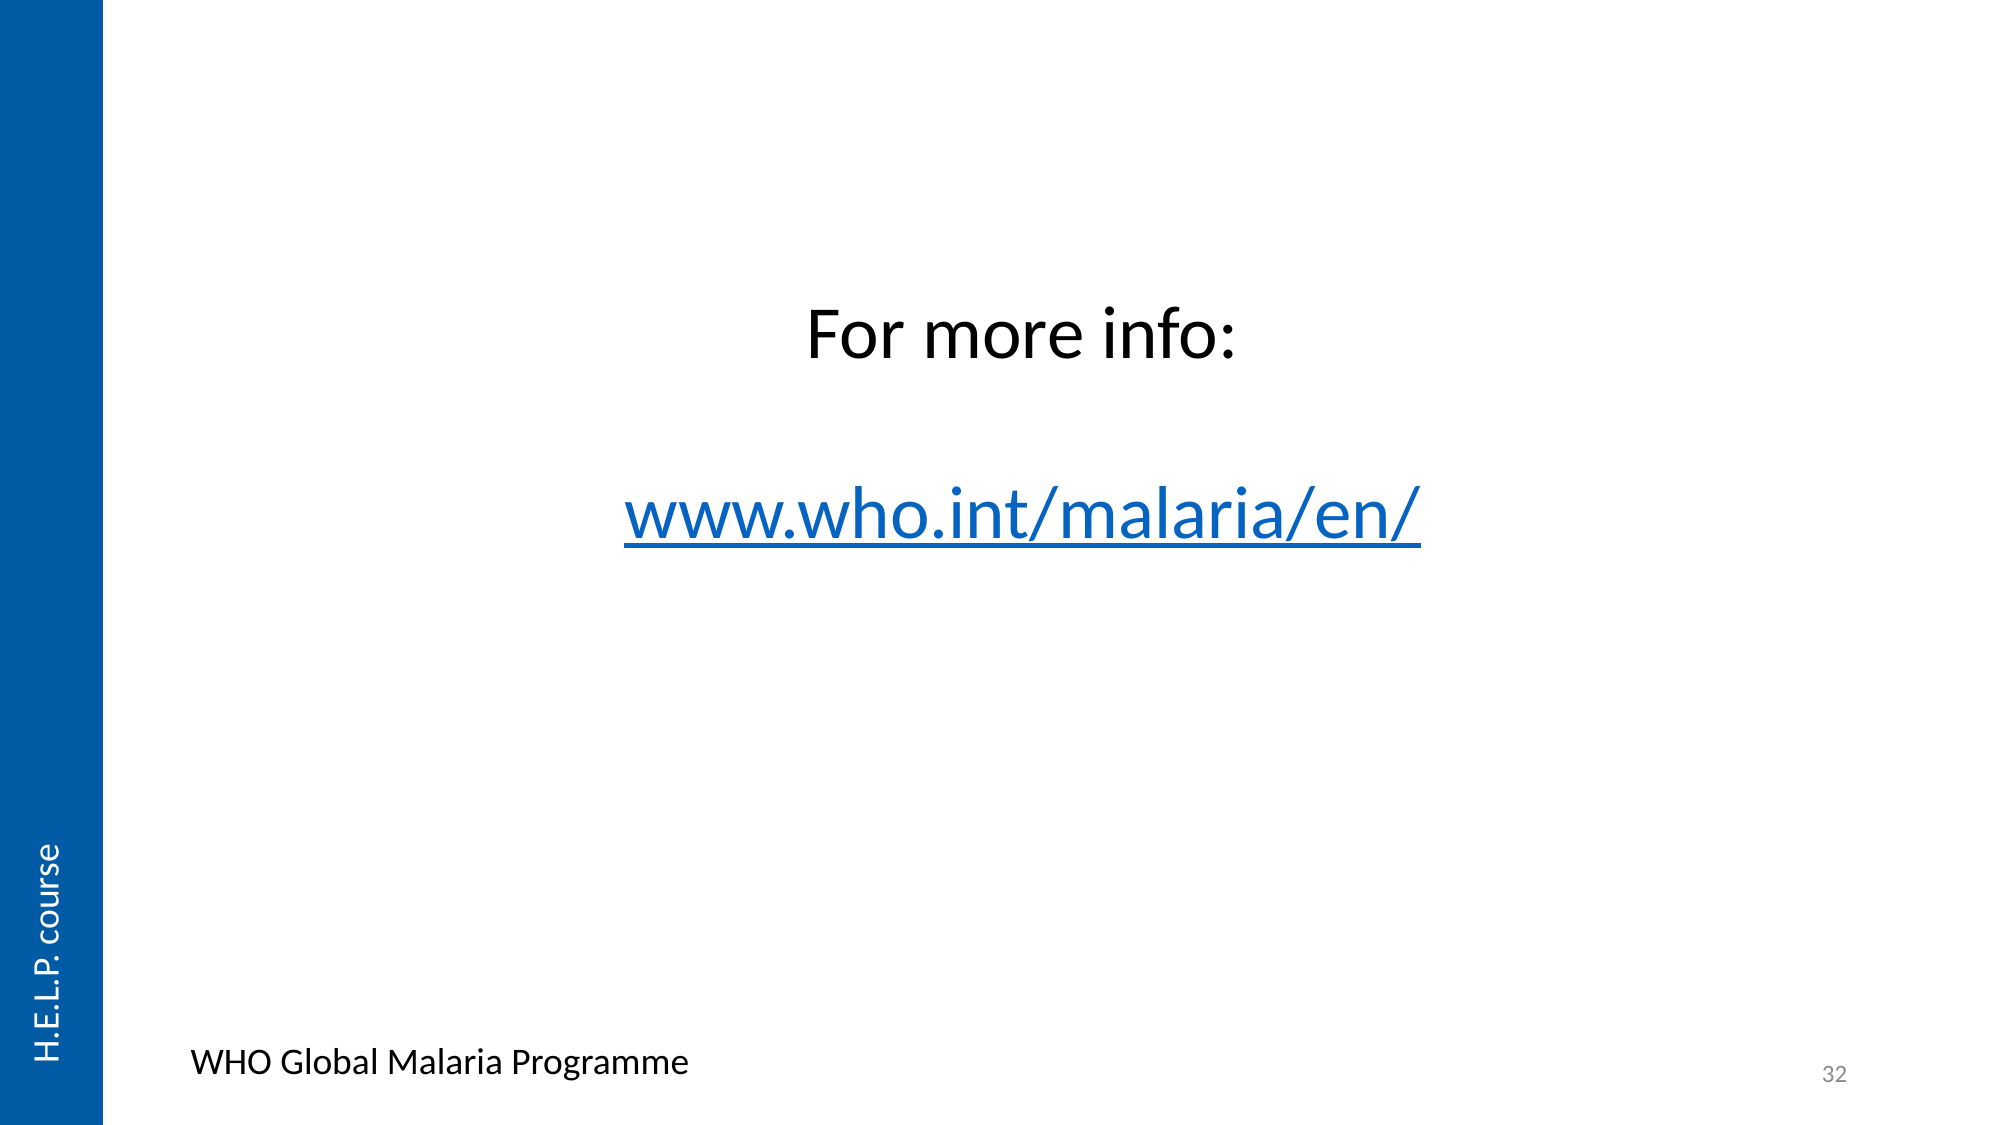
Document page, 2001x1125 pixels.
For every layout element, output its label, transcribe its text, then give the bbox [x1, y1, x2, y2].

text_box WHO Global Malaria Programme [175, 1029, 705, 1090]
text_box For more info: www.who.int/malaria/en/ [284, 185, 1761, 741]
text_box H.E.L.P. course [13, 833, 90, 1079]
text_box [0, 0, 104, 1125]
slide_number 32 [1412, 1042, 1863, 1103]
